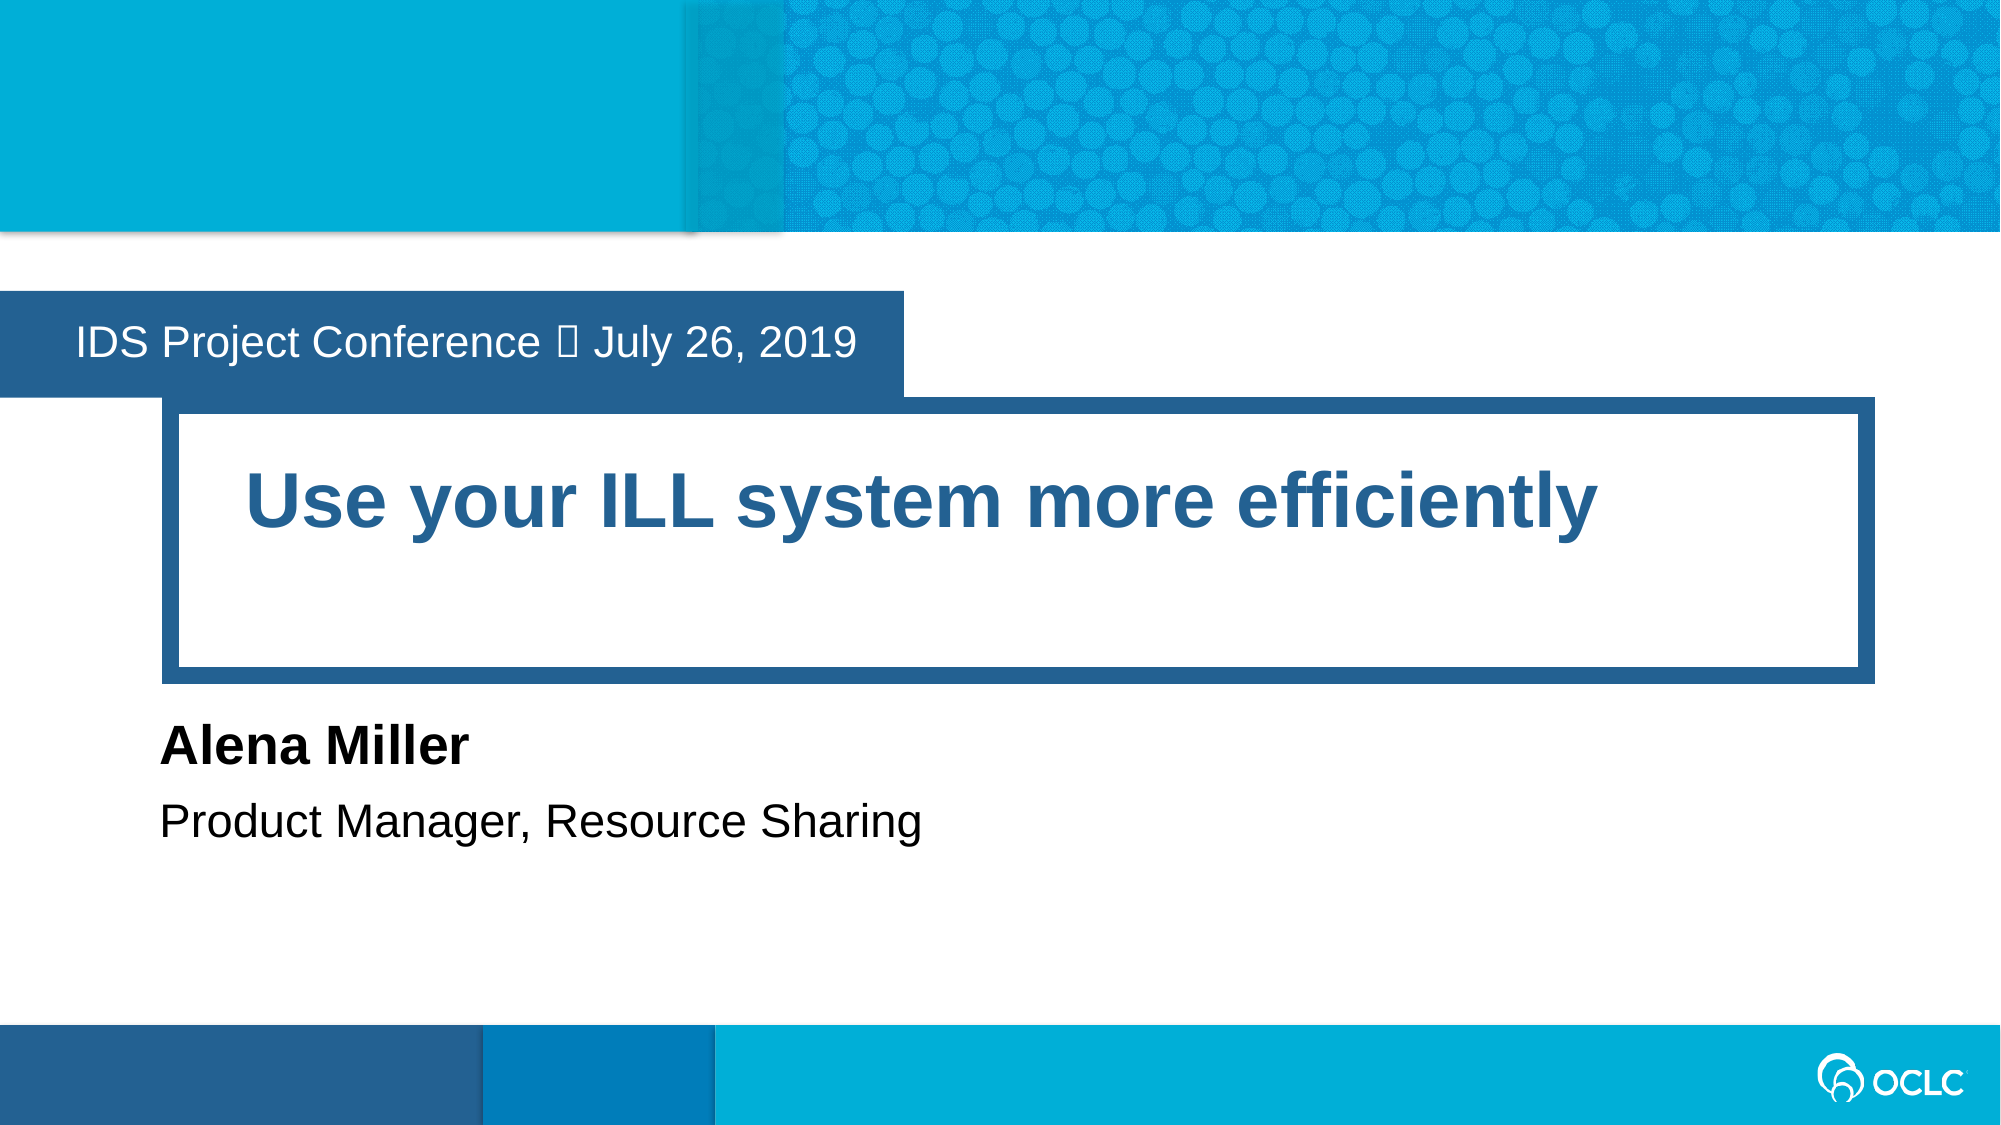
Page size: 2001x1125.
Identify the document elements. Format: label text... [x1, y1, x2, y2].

list Product Manager, Resource Sharing [159, 790, 946, 856]
list Use your ILL system more efficiently [162, 397, 1875, 684]
list Alena Miller [159, 701, 490, 784]
list IDS Project Conference  July 26, 2019 [0, 290, 904, 398]
